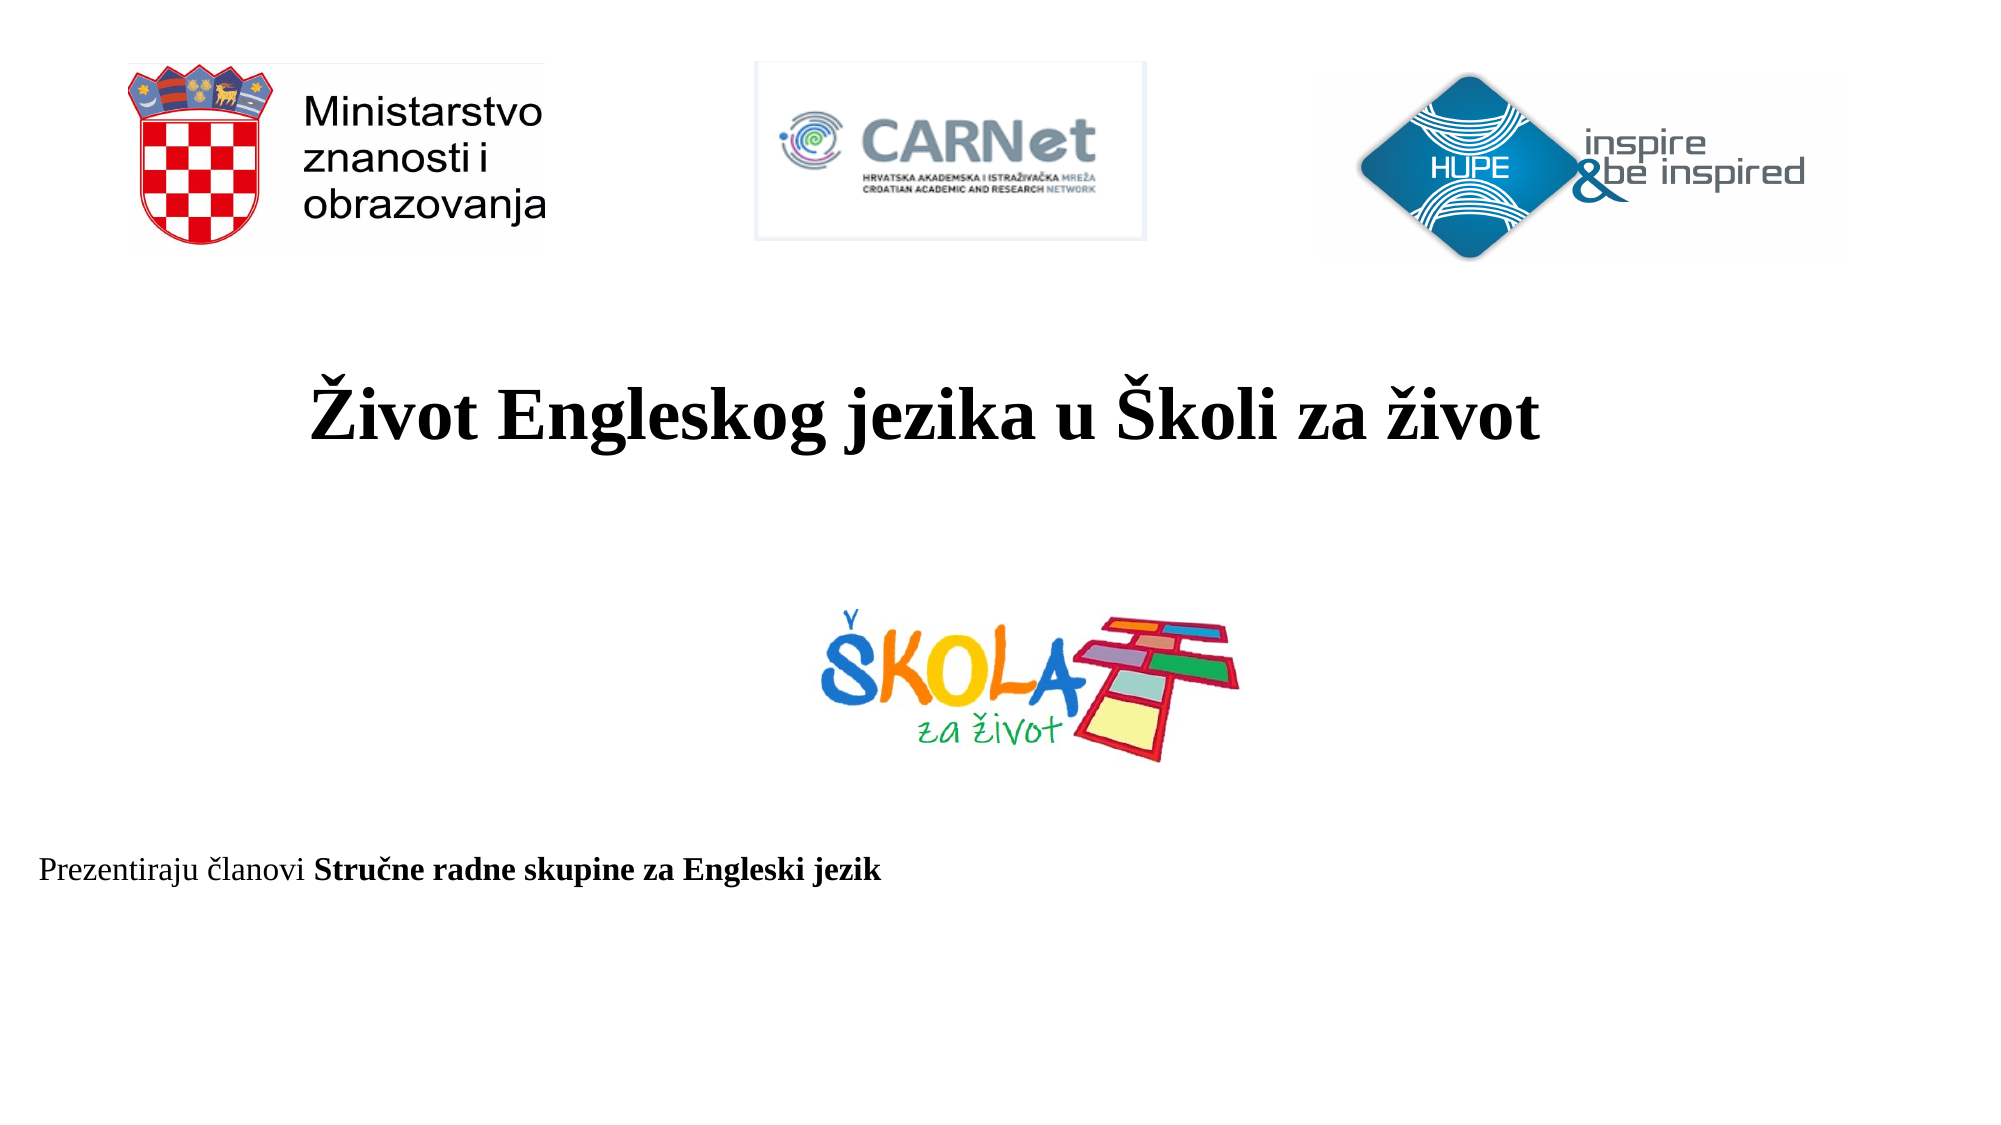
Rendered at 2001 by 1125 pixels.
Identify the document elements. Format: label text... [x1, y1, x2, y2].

text_box Prezentiraju članovi Stručne radne skupine za Engleski jezik [23, 839, 2000, 895]
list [1318, 72, 1844, 263]
text_box Život Engleskog jezika u Školi za život [200, 356, 1686, 462]
picture [798, 609, 1250, 783]
picture [754, 61, 1147, 241]
picture [128, 63, 545, 250]
